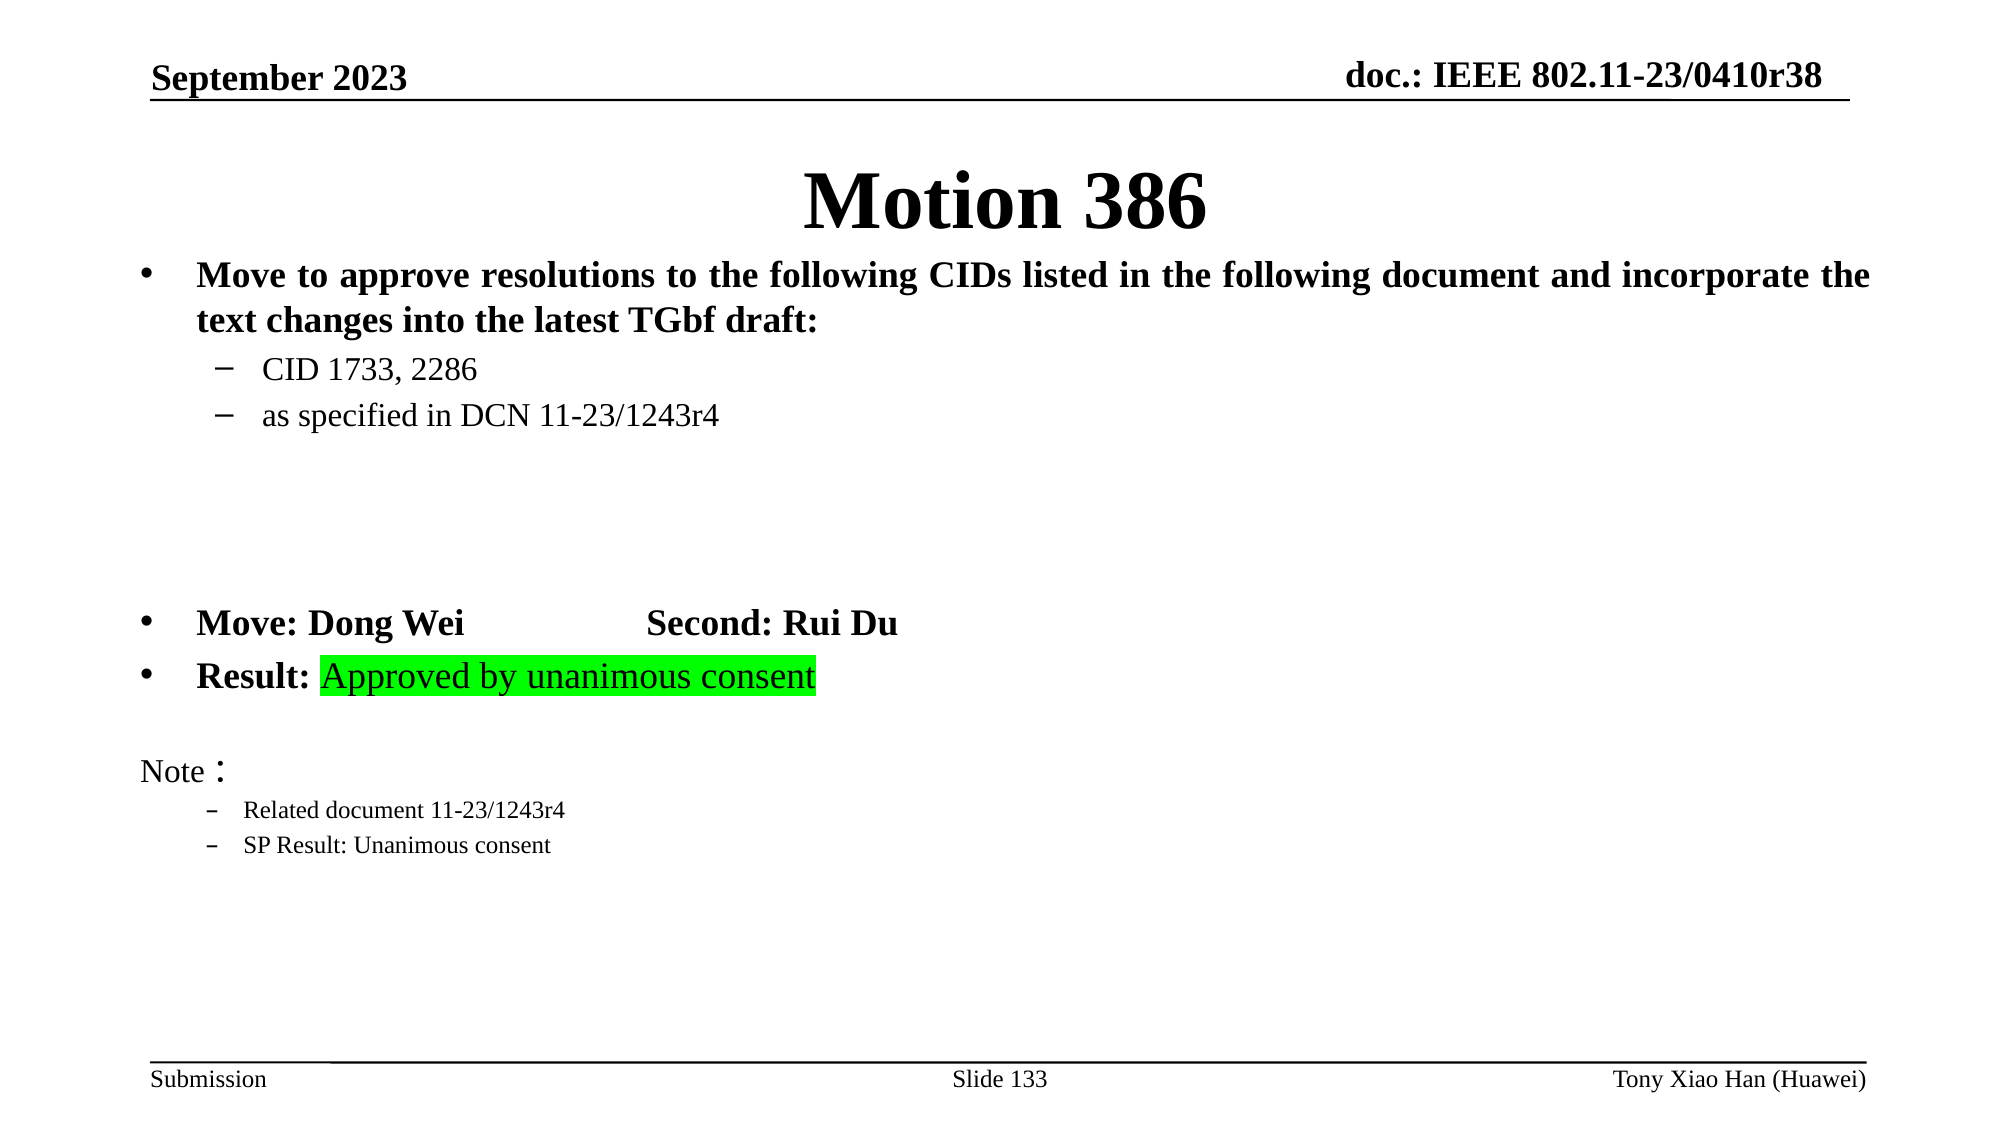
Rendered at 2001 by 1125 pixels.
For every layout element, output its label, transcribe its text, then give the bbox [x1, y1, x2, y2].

text_box Motion 386 [368, 137, 1644, 212]
text_box Move to approve resolutions to the following CIDs listed in the following document and incorporate the text changes into the latest TGbf draft: CID 1733, 2286 as specified in DCN 11-23/1243r4 Move: Dong Wei Second: Rui Du Result: Approved by unanimous consent Note： Related document 11-23/1243r4 SP Result: Unanimous consent [125, 212, 1888, 900]
